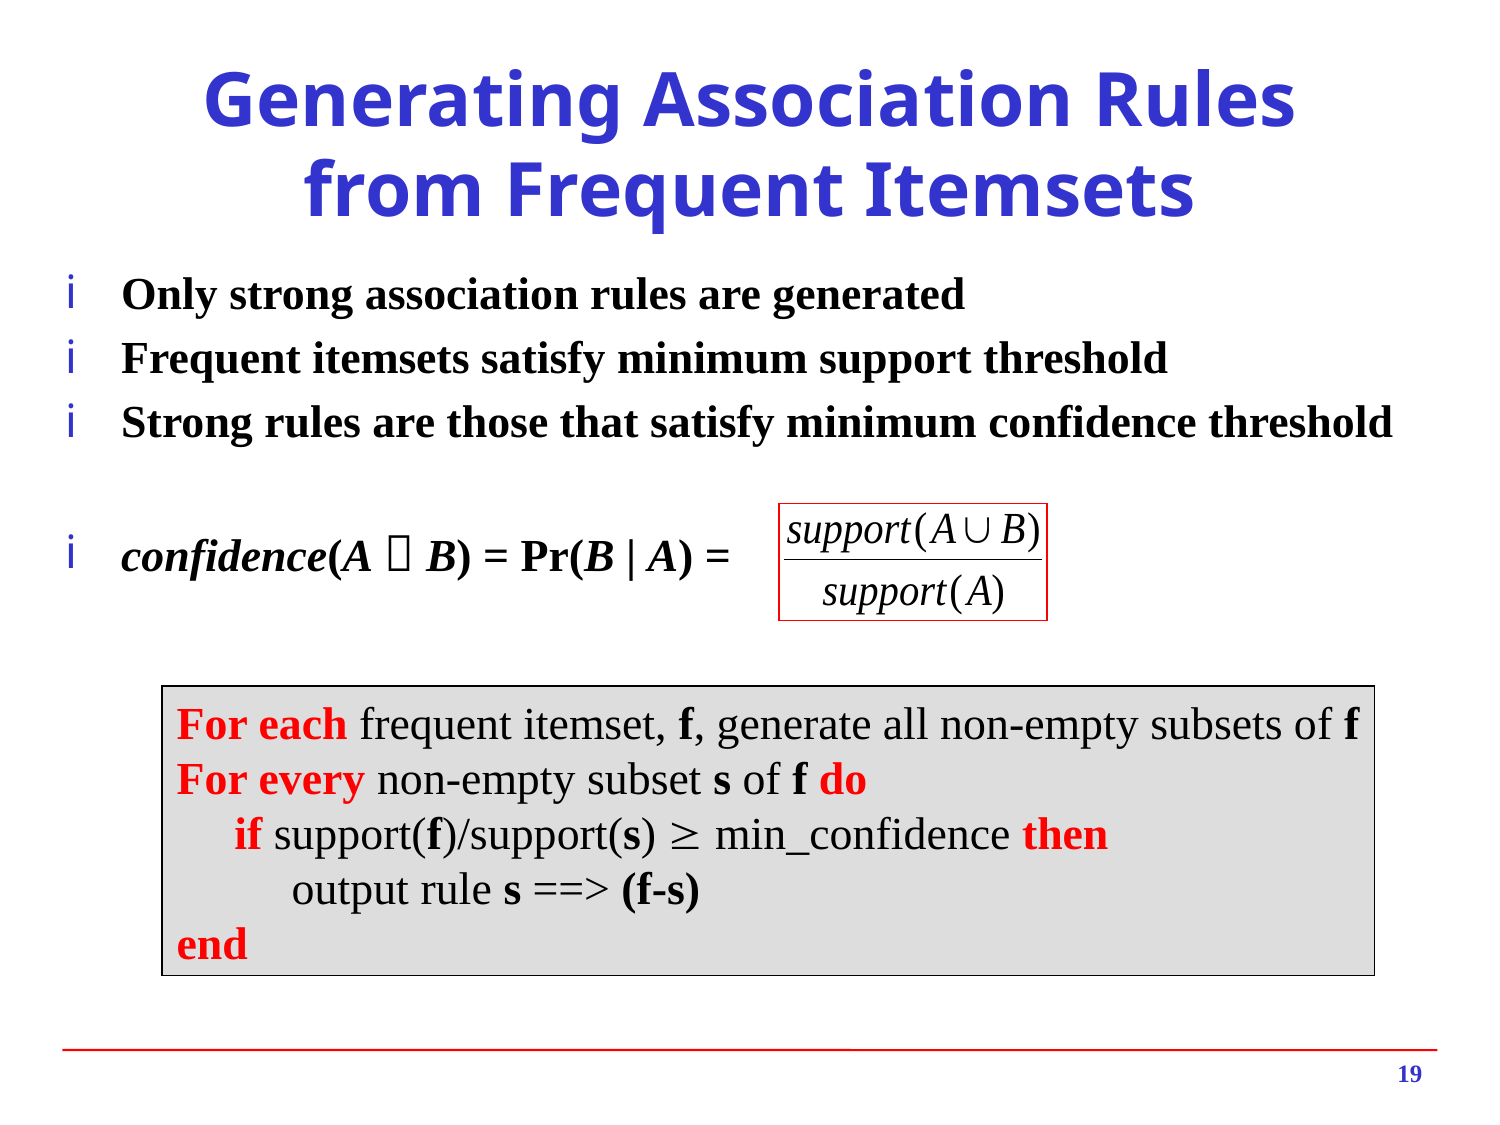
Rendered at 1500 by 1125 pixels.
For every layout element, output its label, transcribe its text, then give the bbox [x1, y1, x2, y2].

list Only strong association rules are generated Frequent itemsets satisfy minimum support threshold Strong rules are those that satisfy minimum confidence threshold confidence(A  B) = Pr(B | A) = [50, 256, 1425, 994]
slide_number 19 [1125, 1050, 1438, 1100]
title Generating Association Rules from Frequent Itemsets [75, 62, 1425, 221]
text_box For each frequent itemset, f, generate all non-empty subsets of f For every non-empty subset s of f do if support(f)/support(s) ³ min_confidence then output rule s ==> (f-s) end [161, 685, 1375, 976]
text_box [779, 504, 1047, 621]
